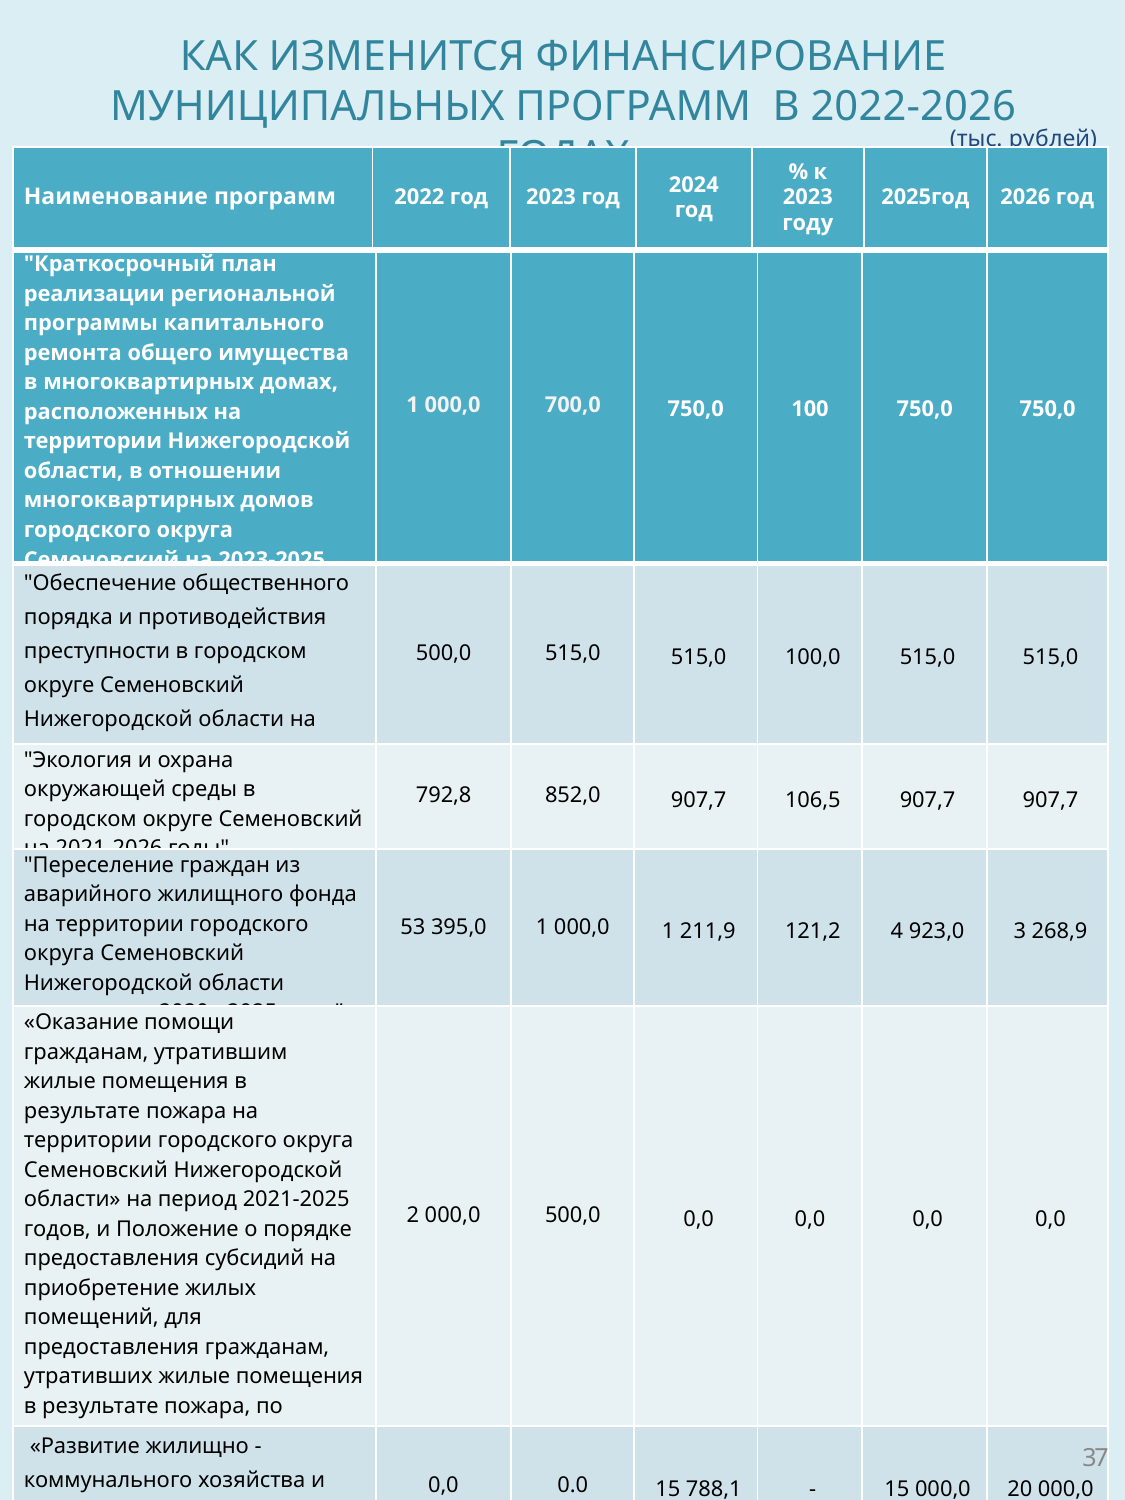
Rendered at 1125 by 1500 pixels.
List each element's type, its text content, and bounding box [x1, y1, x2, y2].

table_header 2023 год [511, 148, 635, 247]
table_cell 20 000,0 [988, 1427, 1107, 1500]
table_cell 3 268,9 [988, 850, 1107, 1005]
table_header 2022 год [373, 148, 509, 247]
table_cell «Оказание помощи гражданам, утратившим жилые помещения в результате пожара на территории городского округа Семеновский Нижегородской области» на период 2021-2025 годов, и Положение о порядке предоставления субсидий на приобретение жилых помещений, для предоставления гражданам, утративших жилые помещения в результате пожара, по договорам социального найма» [14, 1007, 375, 1425]
table_header 1 000,0 [377, 253, 510, 561]
table_header 2024 год [637, 148, 751, 247]
table_cell 15 000,0 [863, 1427, 986, 1500]
table_cell 4 923,0 [863, 850, 986, 1005]
text_box (тыс. рублей) [947, 121, 1113, 151]
table_cell 907,7 [988, 745, 1107, 848]
slide_number 37 [1073, 1441, 1121, 1479]
table_cell 0,0 [758, 1007, 861, 1425]
table_header 700,0 [512, 253, 633, 561]
table_cell 2 000,0 [377, 1007, 510, 1425]
table_header "Краткосрочный план реализации региональной программы капитального ремонта общего имущества в многоквартирных домах, расположенных на территории Нижегородской области, в отношении многоквартирных домов городского округа Семеновский на 2023-2025 годы" [14, 253, 375, 561]
table_header 750,0 [863, 253, 986, 561]
table_cell "Экология и охрана окружающей среды в городском округе Семеновский на 2021-2026 годы" [14, 745, 375, 848]
table_cell 106,5 [758, 745, 861, 848]
table_cell 792,8 [377, 745, 510, 848]
table_cell 515,0 [863, 566, 986, 743]
table_cell 515,0 [988, 566, 1107, 743]
table_cell 500,0 [377, 566, 510, 743]
table_header 100 [758, 253, 861, 561]
table_cell 0,0 [863, 1007, 986, 1425]
table_header 750,0 [988, 253, 1107, 561]
table_cell 907,7 [863, 745, 986, 848]
table_cell 515,0 [635, 566, 757, 743]
table_cell 1 000,0 [512, 850, 633, 1005]
table_cell 907,7 [635, 745, 757, 848]
table_cell "Обеспечение общественного порядка и противодействия преступности в городском округе Семеновский Нижегородской области на 2021-2025 годы" [14, 566, 375, 743]
table_cell 515,0 [512, 566, 633, 743]
table_header Наименование программ [14, 148, 372, 247]
table_cell 100,0 [758, 566, 861, 743]
table_cell 53 395,0 [377, 850, 510, 1005]
table_cell 15 788,1 [635, 1427, 757, 1500]
table_cell - [758, 1427, 861, 1500]
table_header 750,0 [635, 253, 757, 561]
table_cell 500,0 [512, 1007, 633, 1425]
table_cell 0.0 [512, 1427, 633, 1500]
table_cell 0,0 [635, 1007, 757, 1425]
table_cell 121,2 [758, 850, 861, 1005]
text_box КАК ИЗМЕНИТСЯ ФИНАНСИРОВАНИЕ МУНИЦИПАЛЬНЫХ ПРОГРАММ В 2022-2026 ГОДАХ [40, 26, 1085, 146]
table_header 2025год [865, 148, 986, 247]
table_cell «Развитие жилищно - коммунального хозяйства и инфраструктуры городского округа Семеновский» [14, 1427, 375, 1500]
table_header 2026 год [988, 148, 1107, 247]
table_cell 0,0 [377, 1427, 510, 1500]
table_cell "Переселение граждан из аварийного жилищного фонда на территории городского округа Семеновский Нижегородской области на 2020 - 2025 годы" [14, 850, 375, 1005]
table_cell 1 211,9 [635, 850, 757, 1005]
table_cell 0,0 [988, 1007, 1107, 1425]
table_cell 852,0 [512, 745, 633, 848]
table_header % к 2023 году [753, 148, 863, 247]
